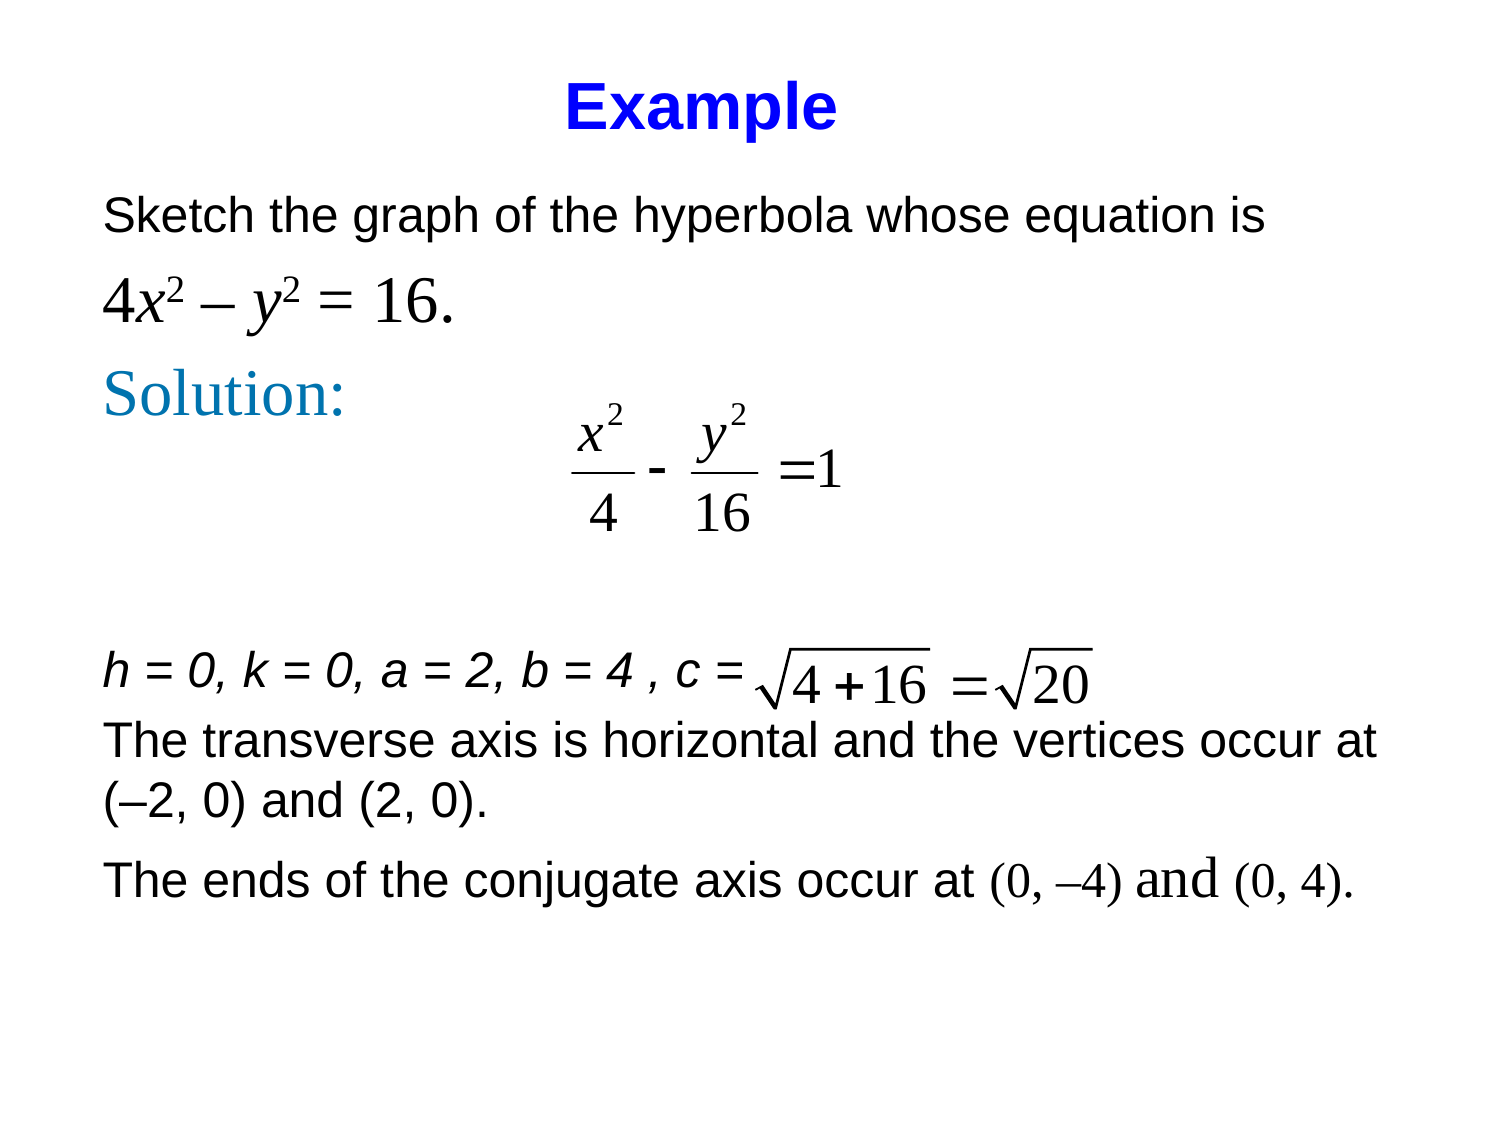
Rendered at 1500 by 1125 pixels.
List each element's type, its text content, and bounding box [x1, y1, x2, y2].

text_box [745, 637, 1106, 723]
text_box Example [549, 50, 875, 155]
list Sketch the graph of the hyperbola whose equation is 4x2 – y2 = 16. Solution: h = 0, k = 0, a = 2, b = 4 , c = The transverse axis is horizontal and the vertices occur at (–2, 0) and (2, 0). The ends of the conjugate axis occur at (0, –4) and (0, 4). [87, 174, 1438, 1011]
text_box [562, 387, 851, 545]
